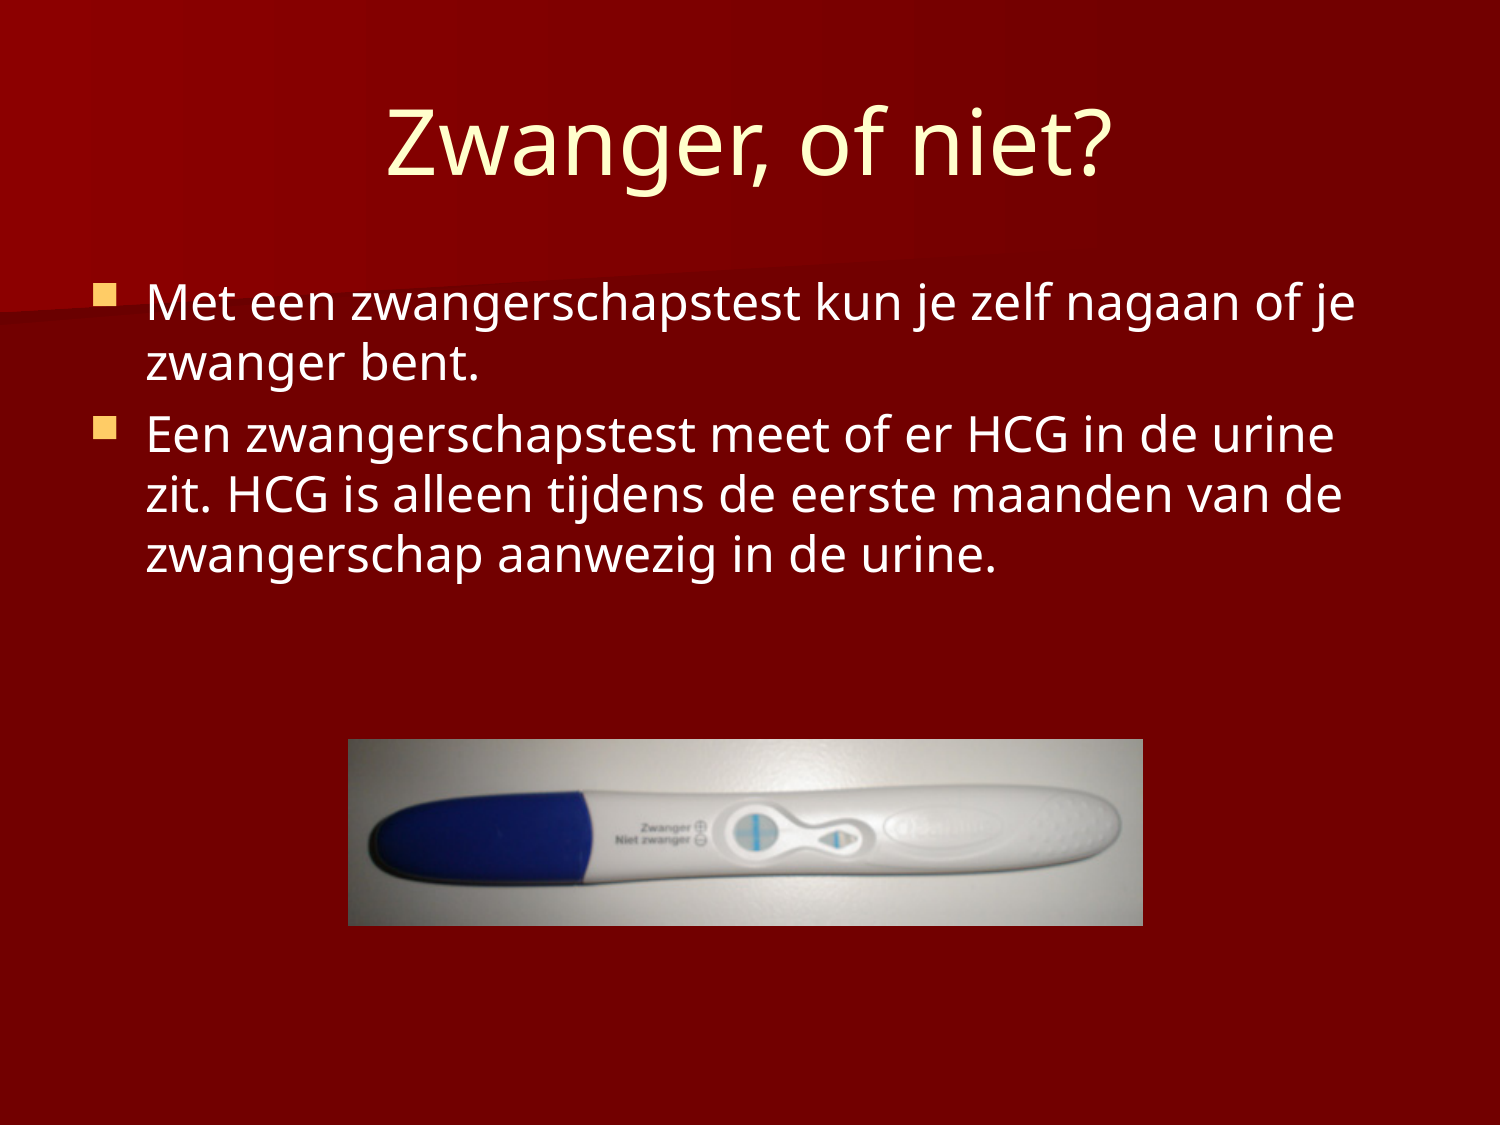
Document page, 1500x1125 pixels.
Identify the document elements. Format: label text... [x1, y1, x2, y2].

picture [348, 739, 1143, 926]
title Zwanger, of niet? [74, 44, 1426, 233]
list Met een zwangerschapstest kun je zelf nagaan of je zwanger bent. Een zwangerschapstest meet of er HCG in de urine zit. HCG is alleen tijdens de eerste maanden van de zwangerschap aanwezig in de urine. [74, 262, 1426, 619]
